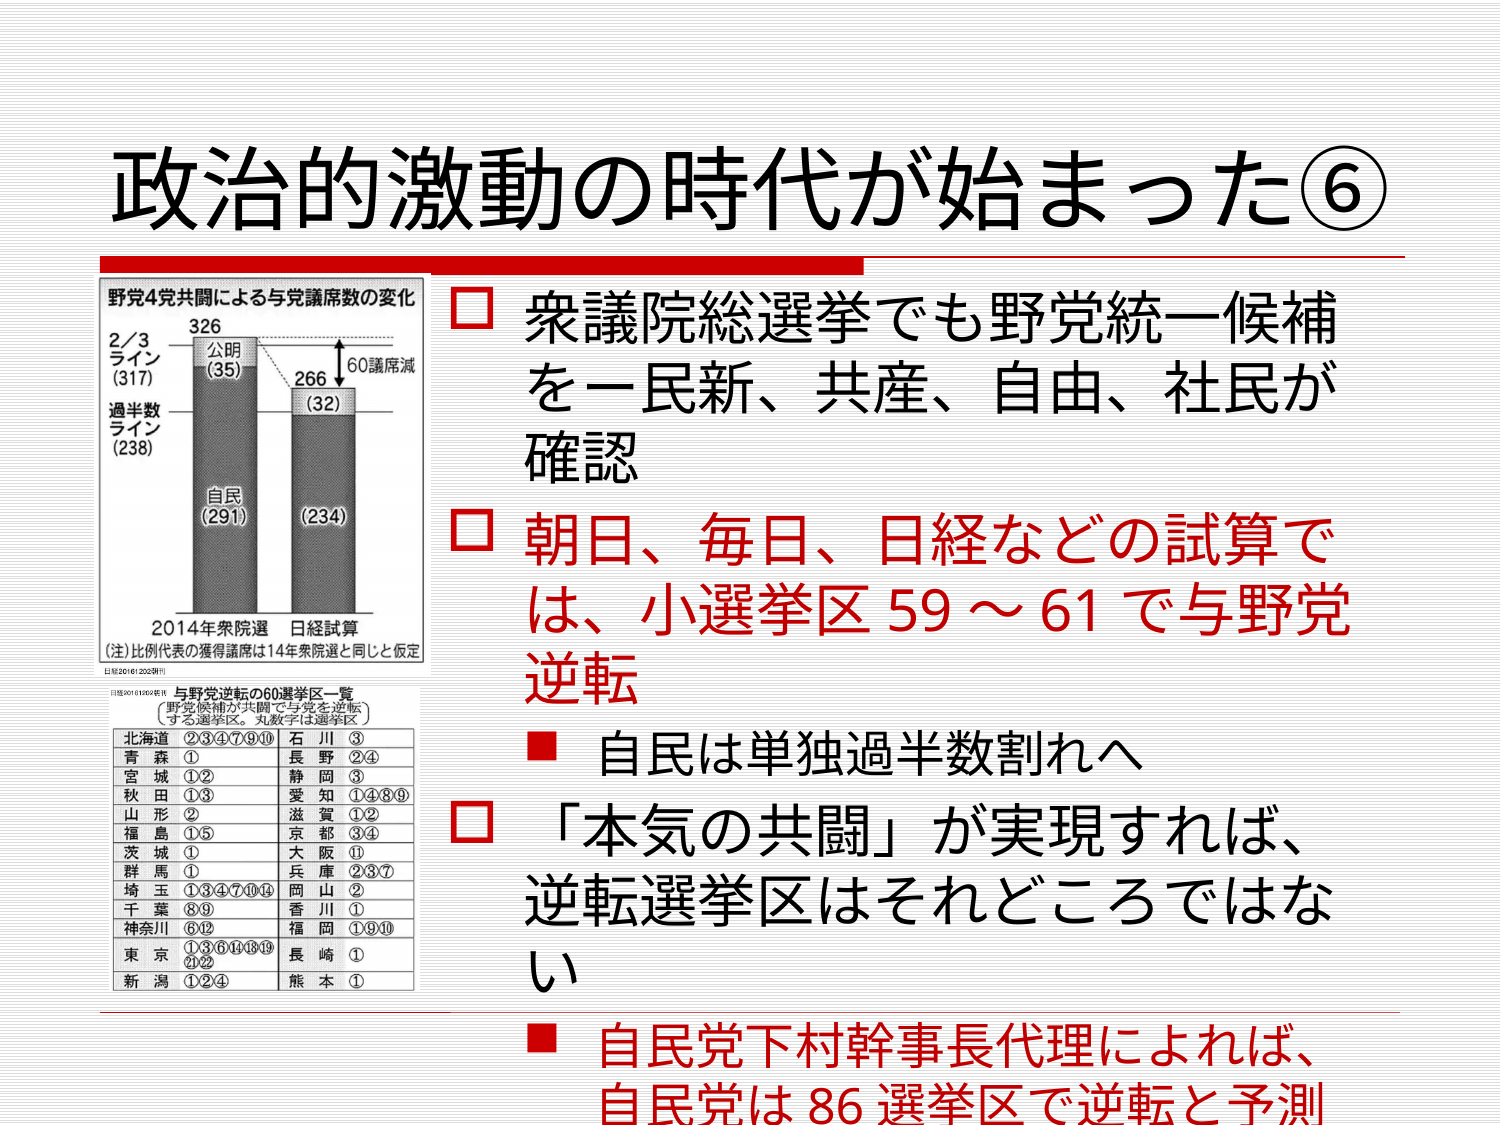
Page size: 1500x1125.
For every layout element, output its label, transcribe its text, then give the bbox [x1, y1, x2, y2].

list 衆議院総選挙でも野党統一候補をー民新、共産、自由、社民が確認 朝日、毎日、日経などの試算では、小選挙区59～61で与野党逆転 自民は単独過半数割れへ 「本気の共闘」が実現すれば、逆転選挙区はそれどころではない 自民党下村幹事長代理によれば、自民党は86選挙区で逆転と予測 88逆転すれば、自公でも過半数割れ [430, 273, 1404, 1022]
picture [109, 686, 420, 992]
picture [93, 273, 432, 675]
title 政治的激動の時代が始まった⑥ [93, 49, 1407, 250]
